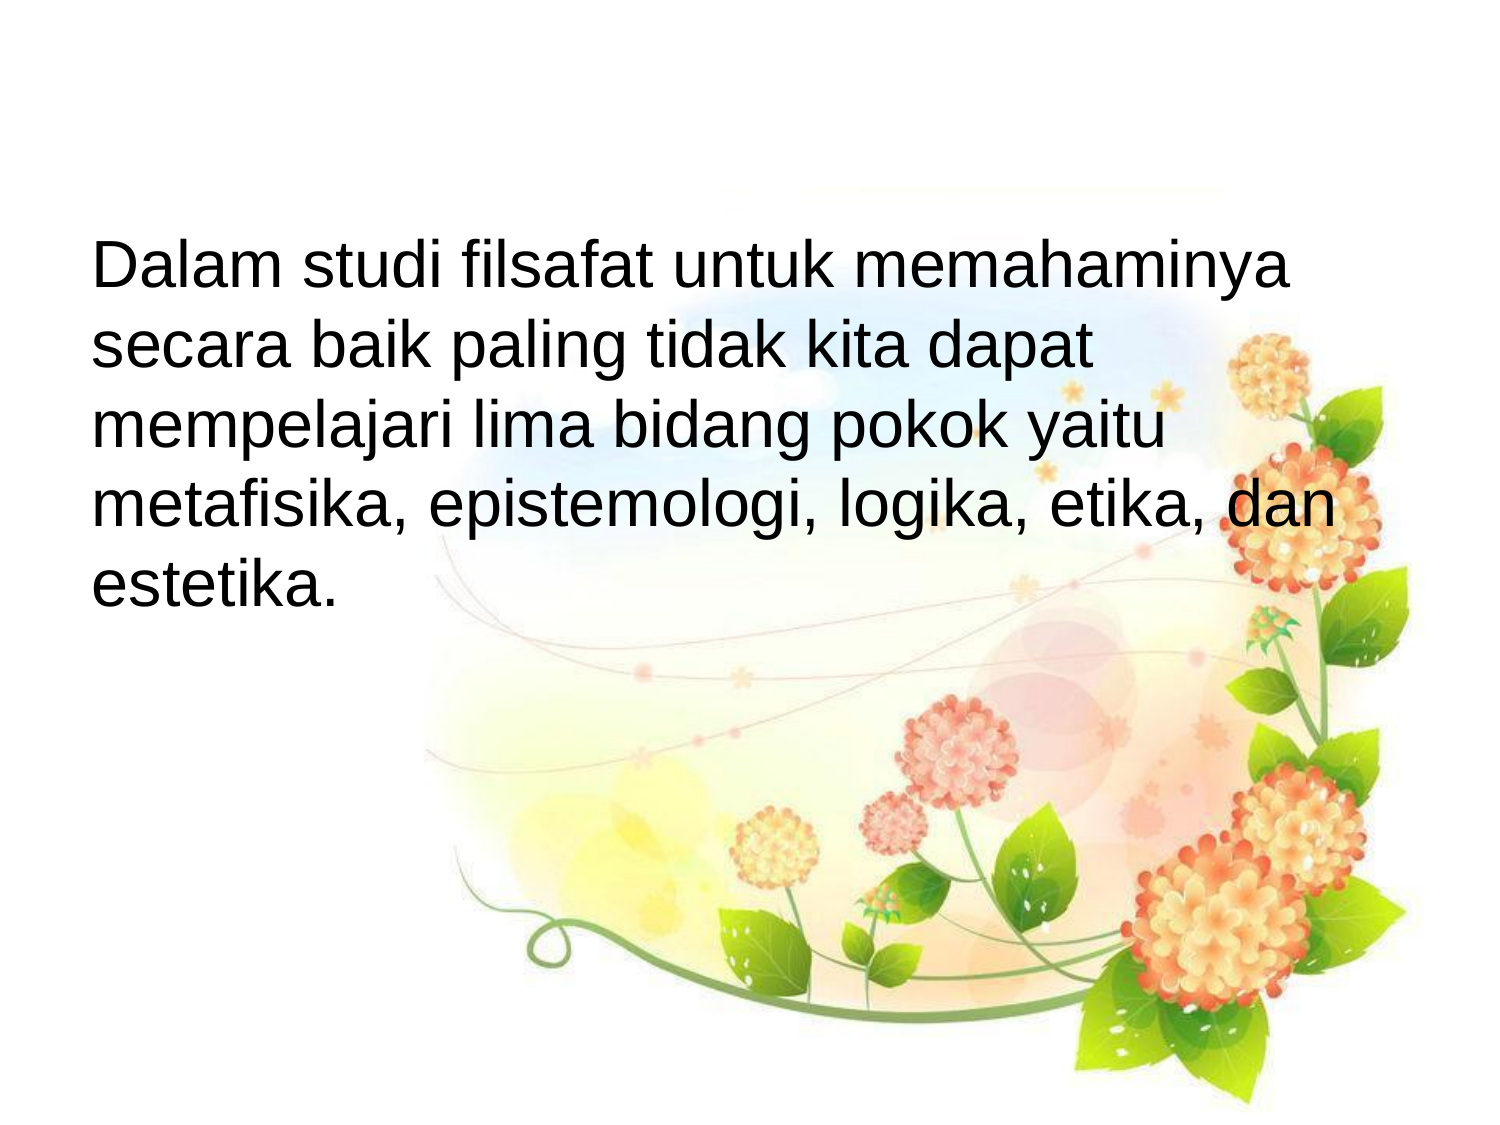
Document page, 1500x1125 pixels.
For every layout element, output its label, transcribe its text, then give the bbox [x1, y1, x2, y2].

list Dalam studi filsafat untuk memahaminya secara baik paling tidak kita dapat mempelajari lima bidang pokok yaitu metafisika, epistemologi, logika, etika, dan estetika. [76, 213, 1424, 1005]
picture [249, 187, 1500, 1125]
